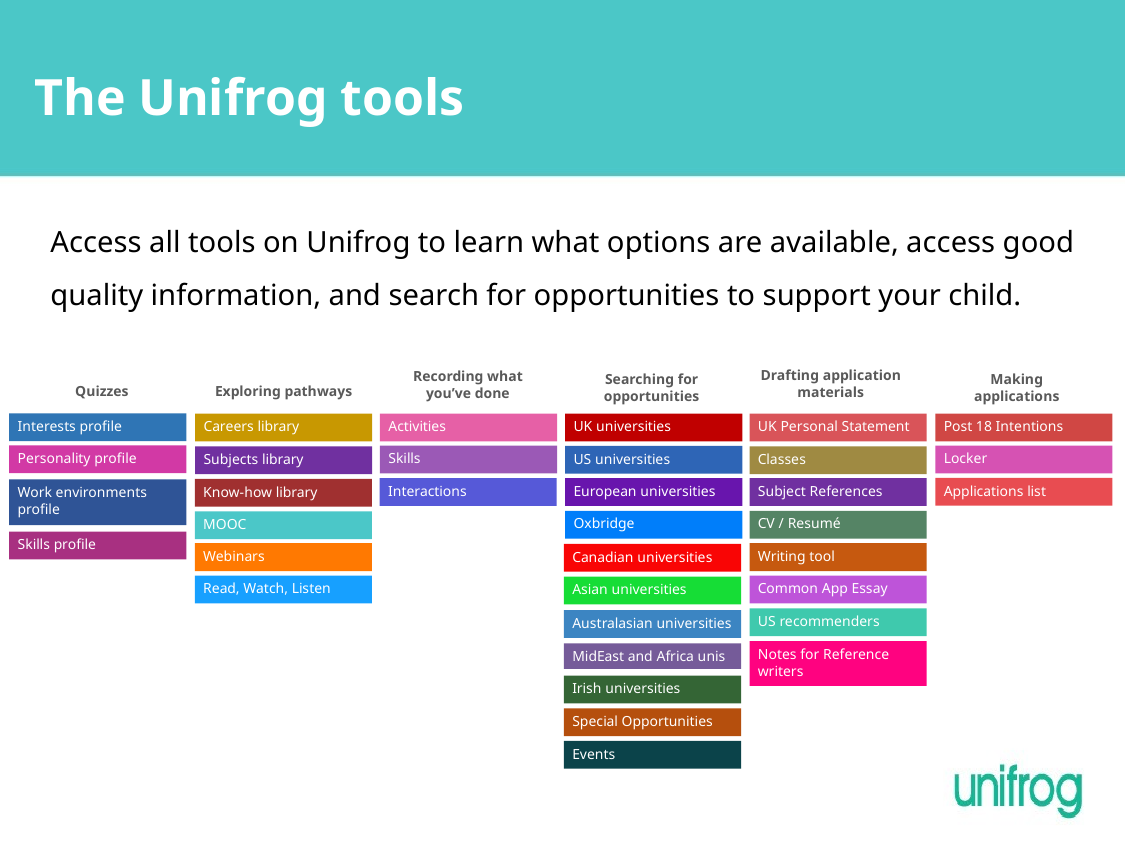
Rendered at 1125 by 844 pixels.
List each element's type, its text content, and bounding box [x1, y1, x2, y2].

text_box Access all tools on Unifrog to learn what options are available, access good quality information, and search for opportunities to support your child. [35, 198, 1096, 319]
text_box Personality profile [9, 445, 187, 474]
text_box Quizzes [60, 374, 156, 407]
text_box Interests profile [9, 413, 187, 442]
text_box The Unifrog tools [19, 58, 1104, 133]
picture [0, 0, 1125, 844]
text_box Skills profile [9, 531, 187, 560]
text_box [194, 359, 1113, 769]
text_box Work environments profile [9, 479, 187, 526]
text_box [441, 151, 761, 190]
